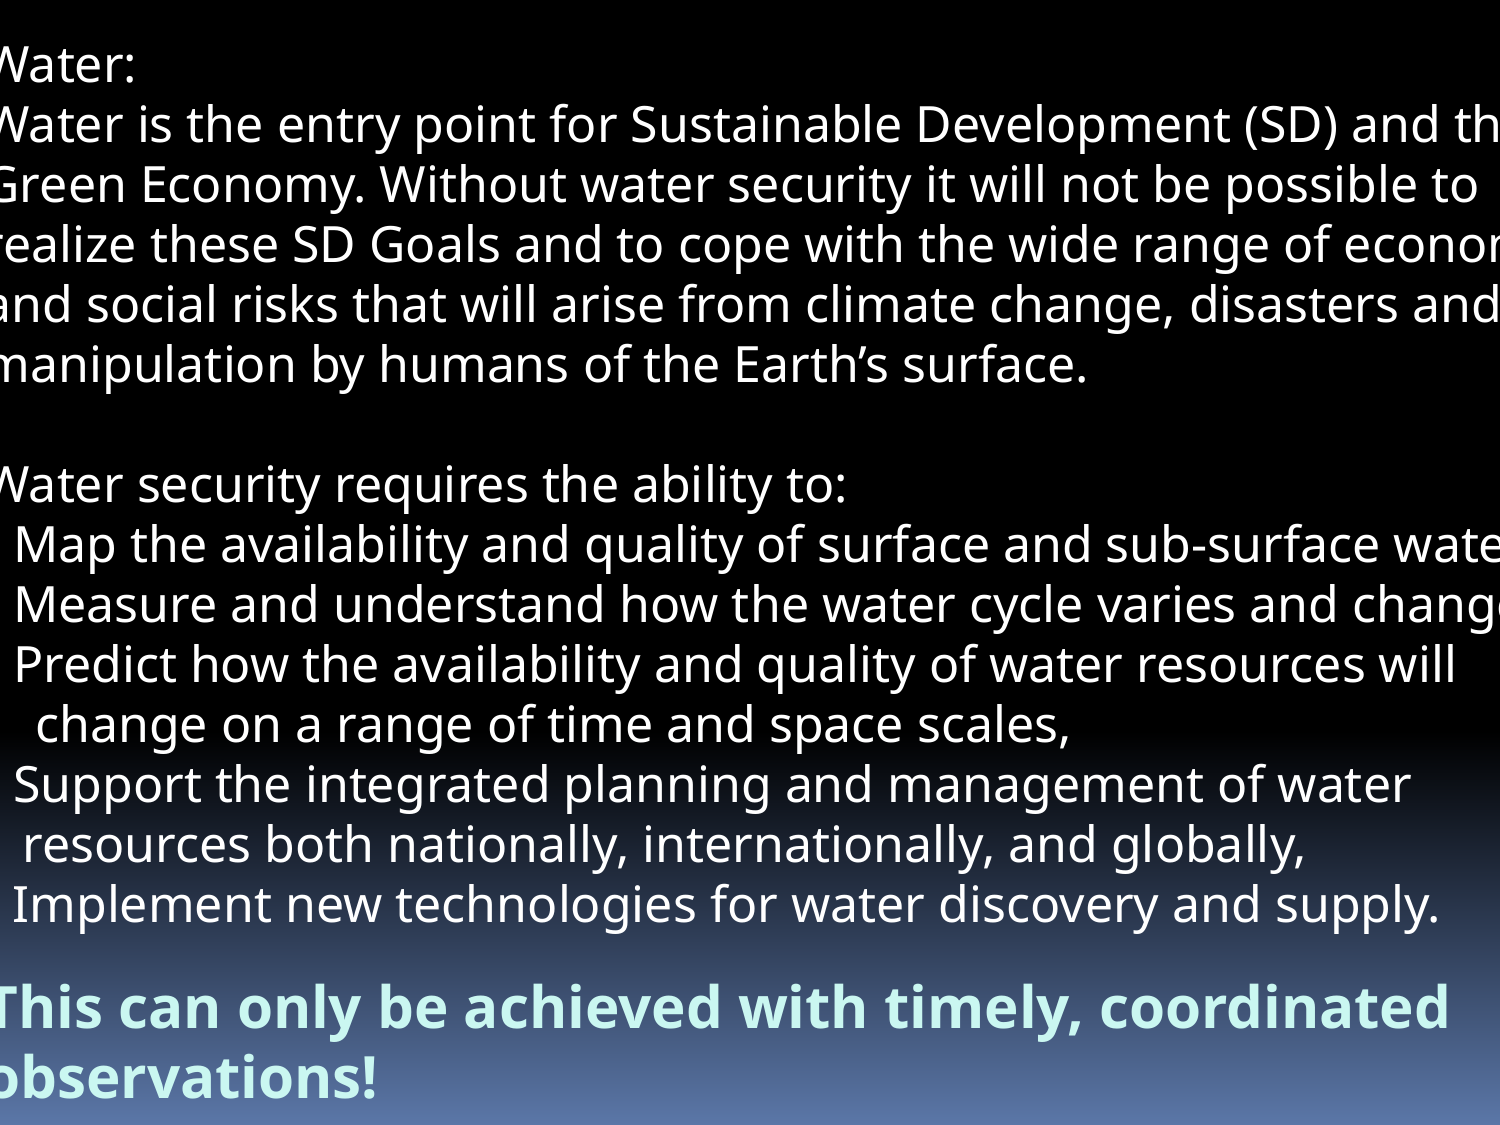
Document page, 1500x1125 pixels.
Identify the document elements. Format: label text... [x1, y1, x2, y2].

text_box Water: Water is the entry point for Sustainable Development (SD) and the Green Economy. Without water security it will not be possible to realize these SD Goals and to cope with the wide range of economic and social risks that will arise from climate change, disasters and manipulation by humans of the Earth’s surface. Water security requires the ability to: Map the availability and quality of surface and sub-surface waters, Measure and understand how the water cycle varies and changes, Predict how the availability and quality of water resources will change on a range of time and space scales, Support the integrated planning and management of water resources both nationally, internationally, and globally, - Implement new technologies for water discovery and supply. [0, 24, 1500, 1030]
text_box This can only be achieved with timely, coordinated observations! [0, 962, 1467, 1125]
